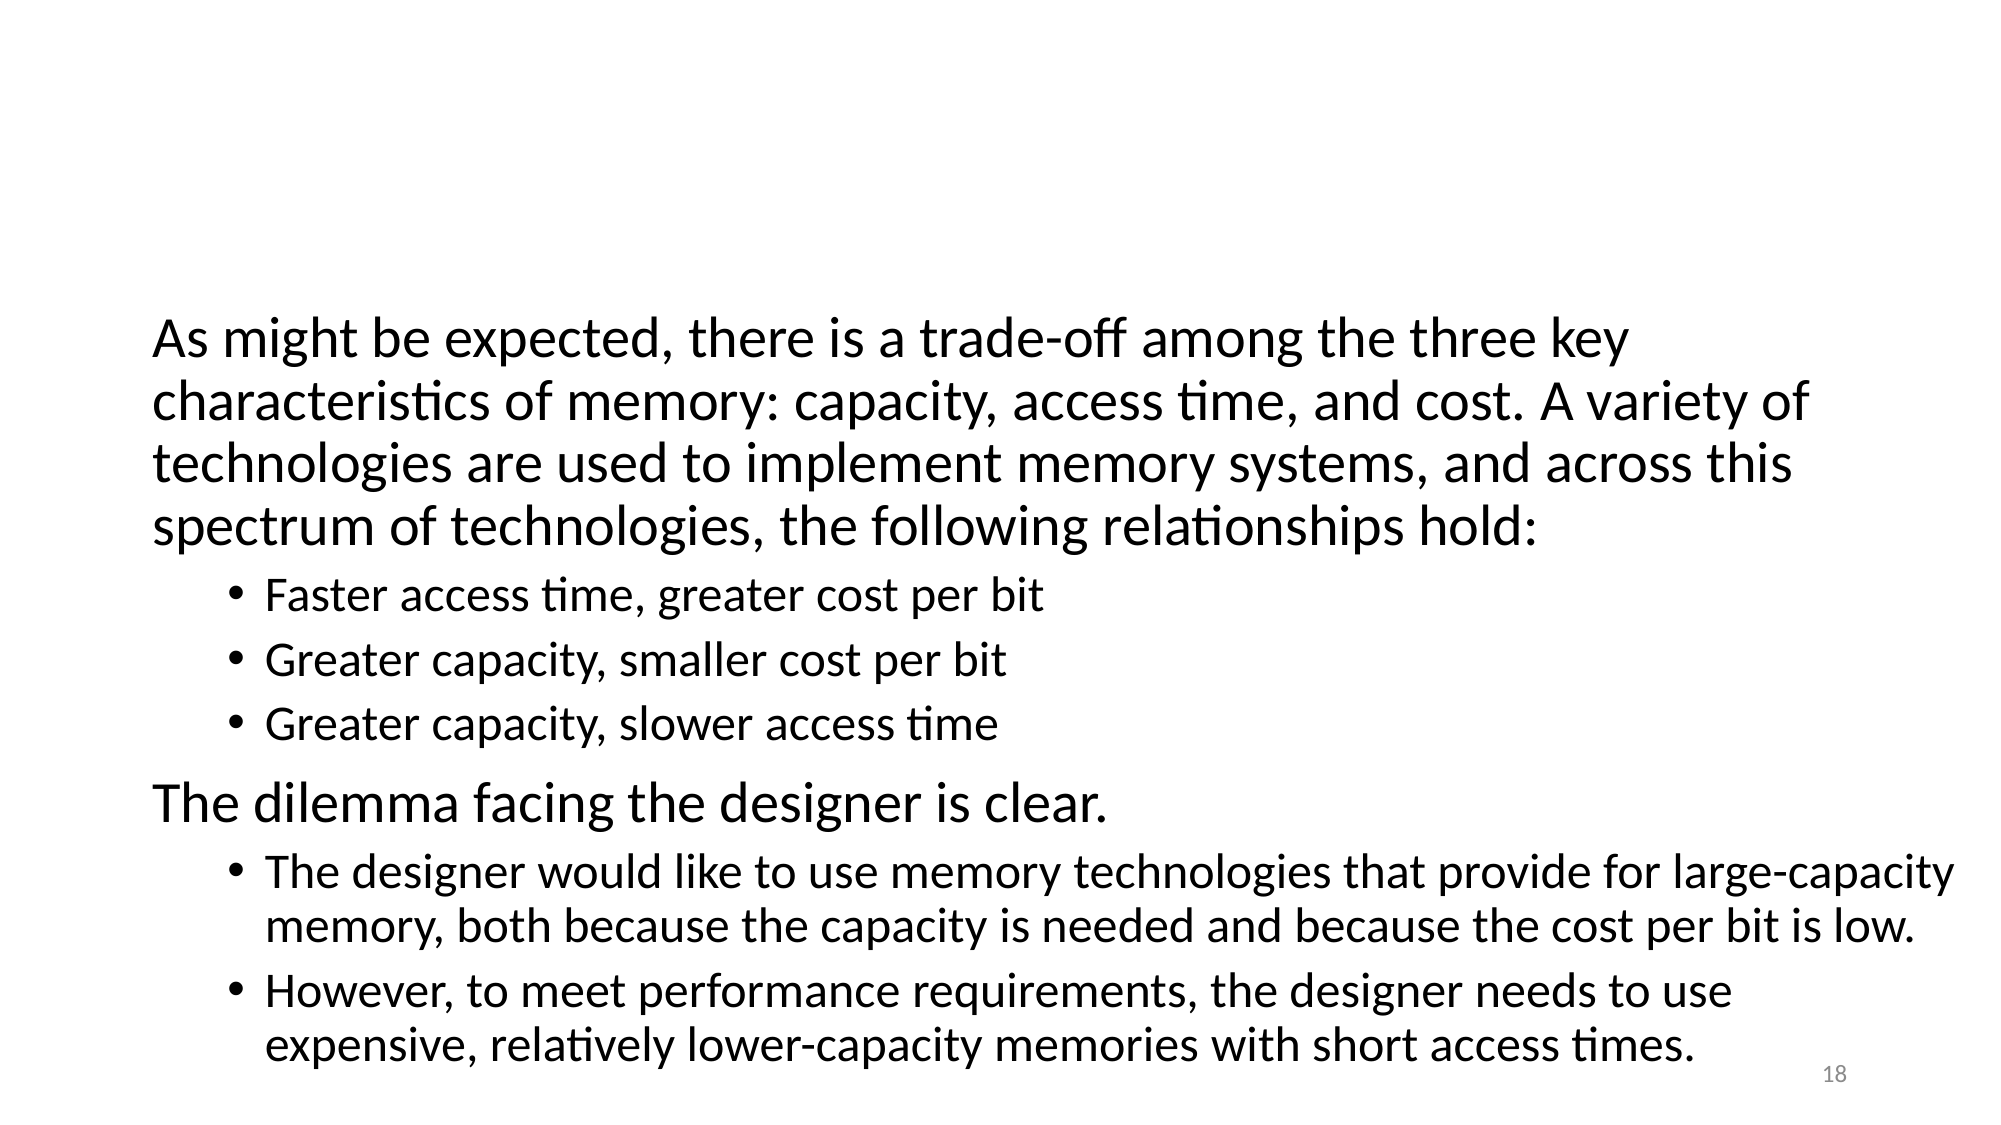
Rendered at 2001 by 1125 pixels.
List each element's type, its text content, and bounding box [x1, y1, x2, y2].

list As might be expected, there is a trade-off among the three key characteristics of memory: capacity, access time, and cost. A variety of technologies are used to implement memory systems, and across this spectrum of technologies, the following relationships hold: Faster access time, greater cost per bit Greater capacity, smaller cost per bit Greater capacity, slower access time The dilemma facing the designer is clear. The designer would like to use memory technologies that provide for large-capacity memory, both because the capacity is needed and because the cost per bit is low. However, to meet performance requirements, the designer needs to use expensive, relatively lower-capacity memories with short access times. [137, 299, 1972, 1097]
slide_number 18 [1412, 1042, 1863, 1103]
